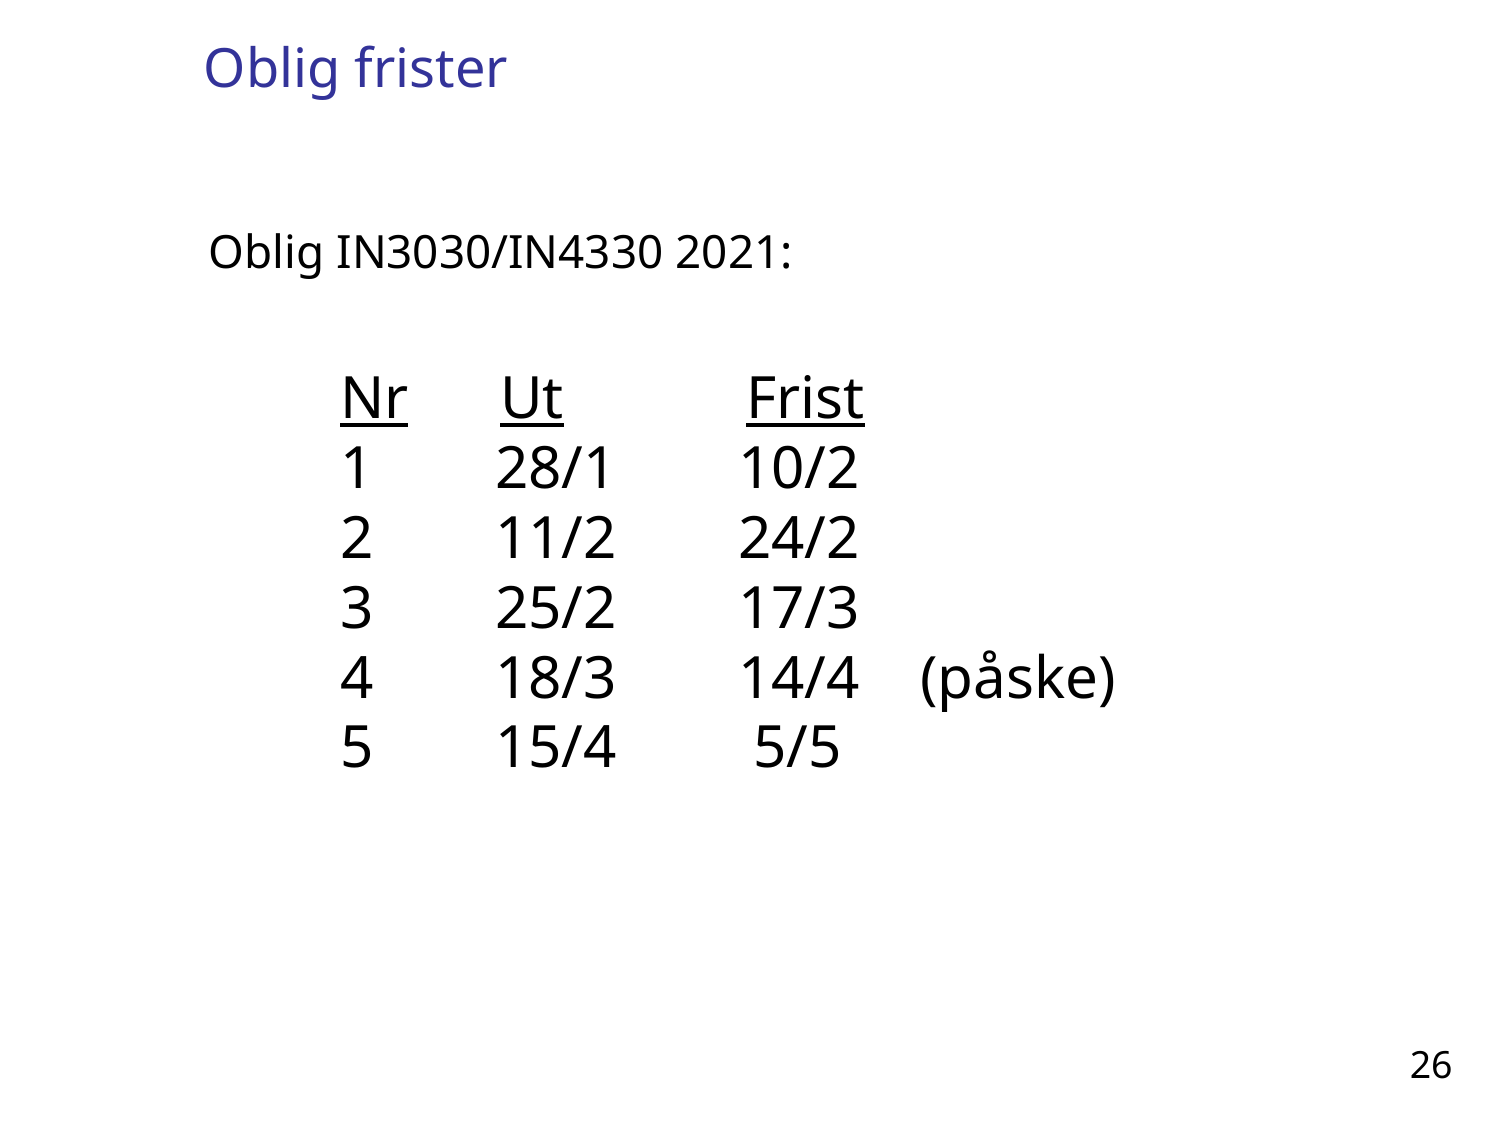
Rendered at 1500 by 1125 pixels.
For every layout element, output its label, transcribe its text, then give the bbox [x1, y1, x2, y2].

title Oblig frister [188, 35, 1468, 172]
list Oblig IN3030/IN4330 2021: Nr Ut Frist 1 28/1 10/2 2 11/2 24/2 3 25/2 17/3 4 18/3 14/4 (påske) 5 15/4 5/5 [193, 215, 1469, 1006]
slide_number 26 [1154, 1023, 1468, 1100]
